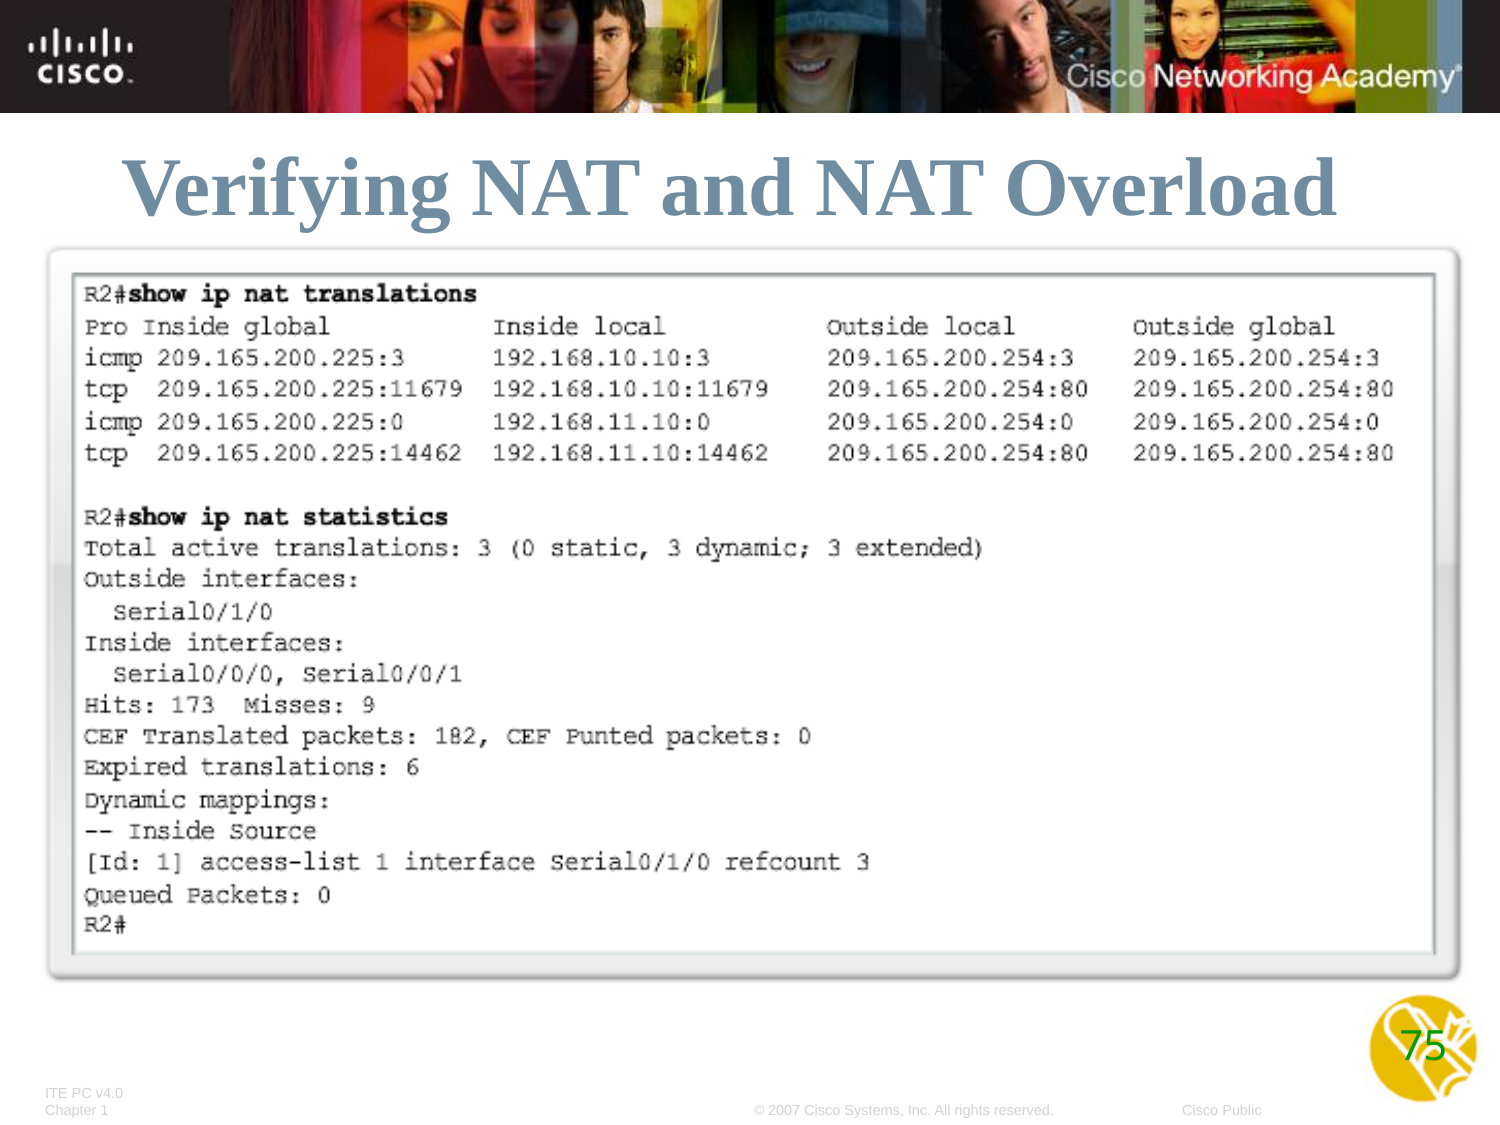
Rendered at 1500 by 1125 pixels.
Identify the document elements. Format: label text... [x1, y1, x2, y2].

title Verifying NAT and NAT Overload [107, 102, 1444, 237]
picture [41, 238, 1500, 1125]
picture [0, 0, 1500, 113]
